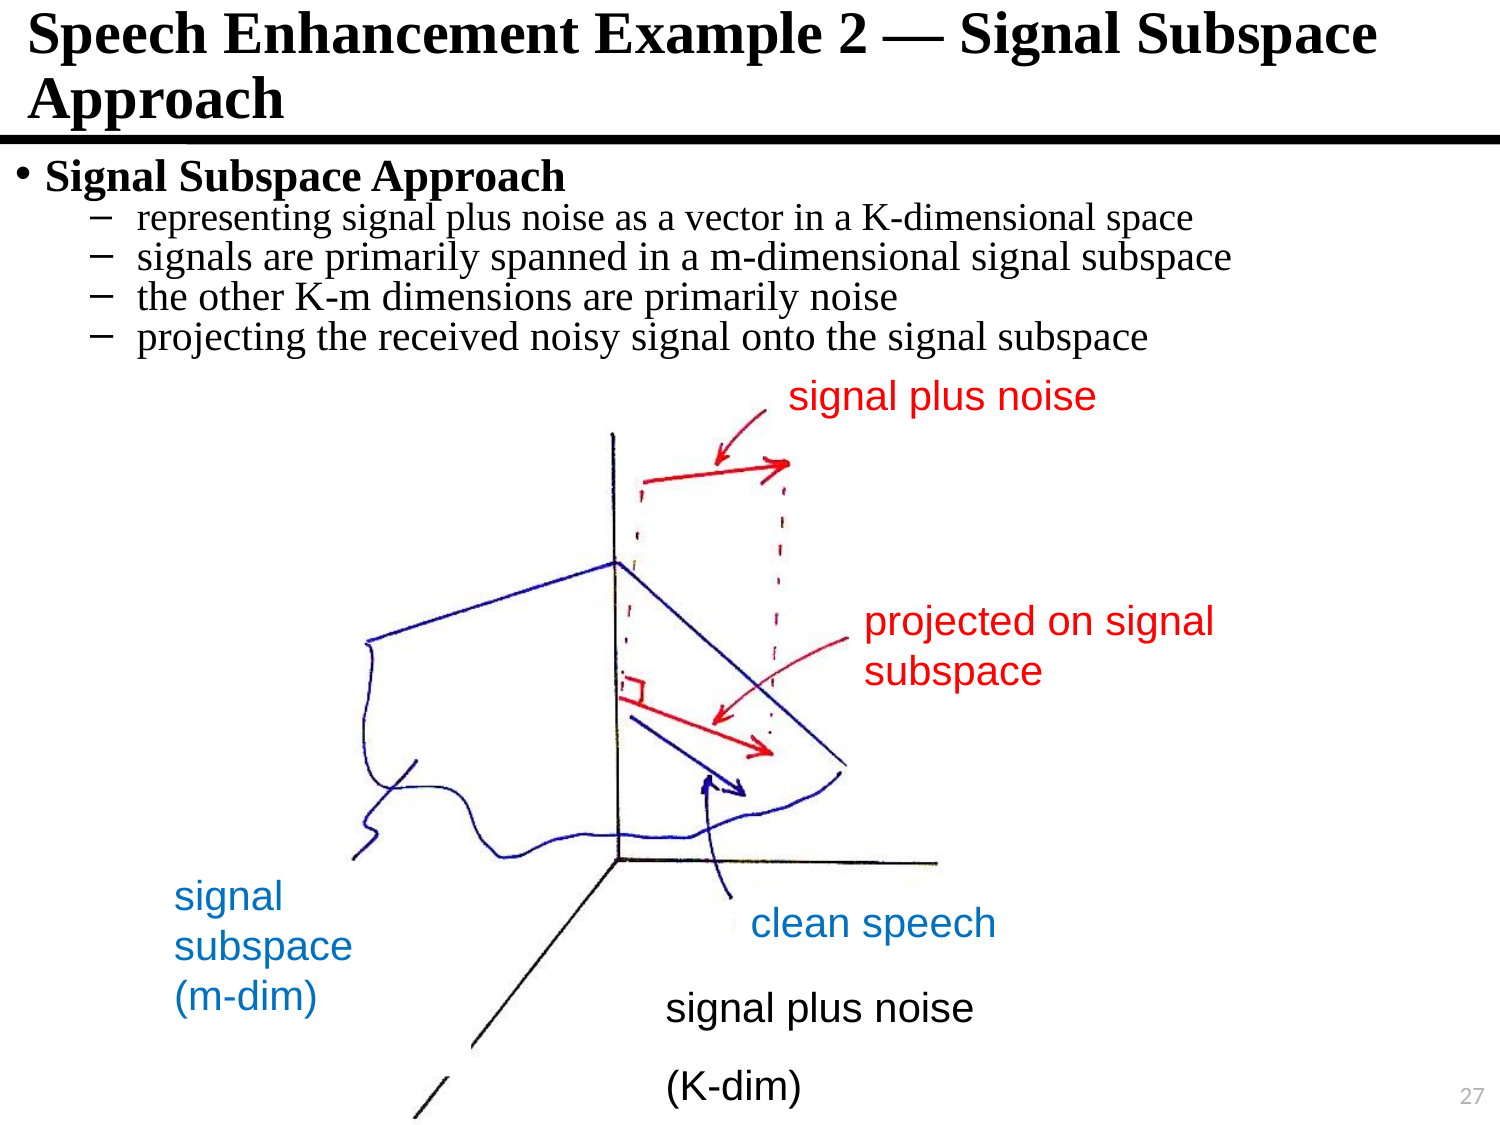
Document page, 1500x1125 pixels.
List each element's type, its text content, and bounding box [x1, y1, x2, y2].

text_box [111, 361, 1282, 1125]
list Signal Subspace Approach representing signal plus noise as a vector in a K-dimensional space signals are primarily spanned in a m-dimensional signal subspace the other K-m dimensions are primarily noise projecting the received noisy signal onto the signal subspace [0, 148, 1500, 802]
slide_number 27 [1286, 1065, 1500, 1125]
title Speech Enhancement Example 2 ― Signal Subspace Approach [12, 0, 1500, 134]
